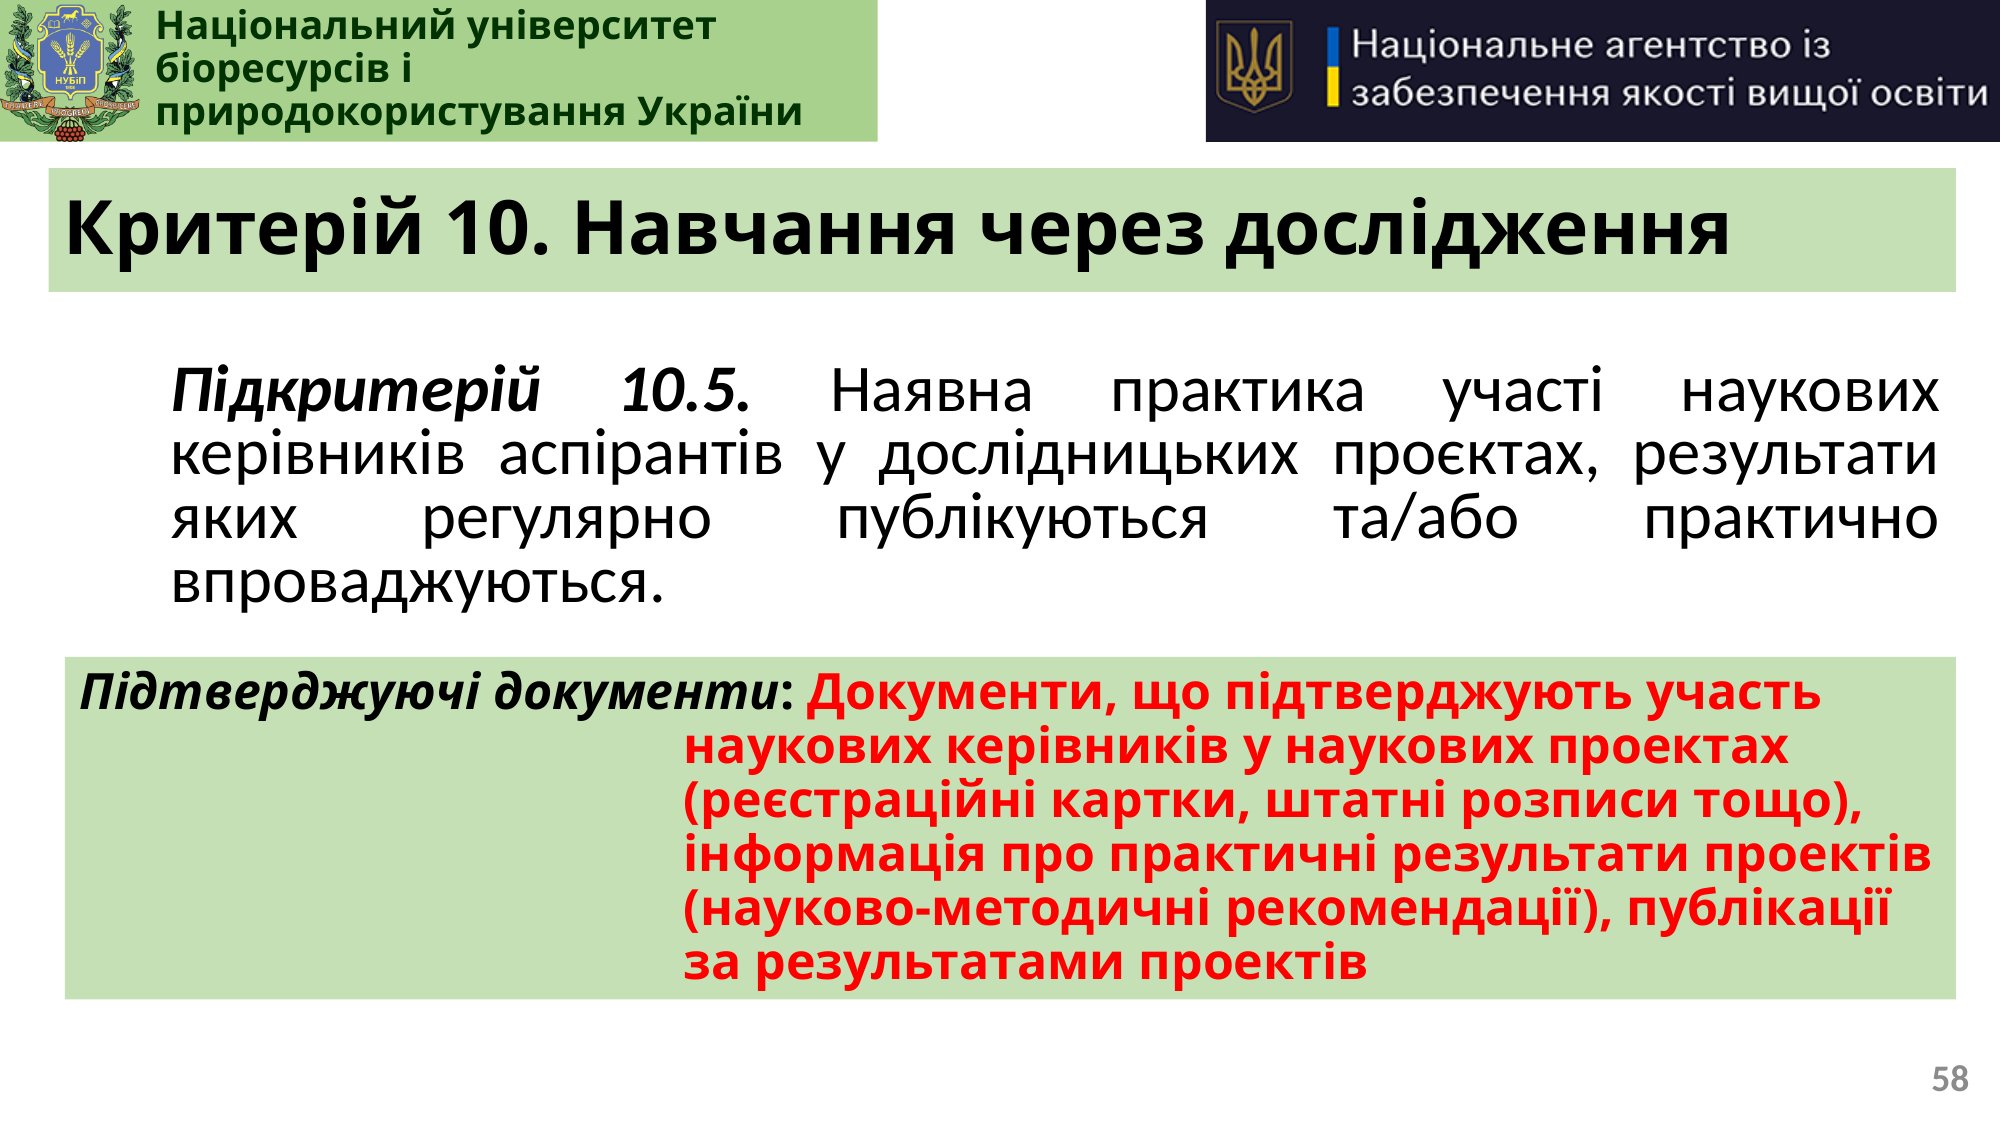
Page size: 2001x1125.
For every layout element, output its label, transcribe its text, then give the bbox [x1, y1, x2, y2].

slide_number 58 [1911, 1046, 1985, 1107]
text_box Підтверджуючі документи: Документи, що підтверджують участь наукових керівників у наукових проектах (реєстраційні картки, штатні розписи тощо), інформація про практичні результати проектів (науково-методичні рекомендації), публікації за результатами проектів [64, 656, 1956, 1000]
title Критерій 10. Навчання через дослідження [48, 168, 1956, 292]
picture [1205, 0, 2000, 142]
picture [0, 2, 140, 142]
text_box Підкритерій 10.5. Наявна практика участі наукових керівників аспірантів у дослідницьких проєктах, результати яких регулярно публікуються та/або практично впроваджуються. [155, 319, 1956, 656]
